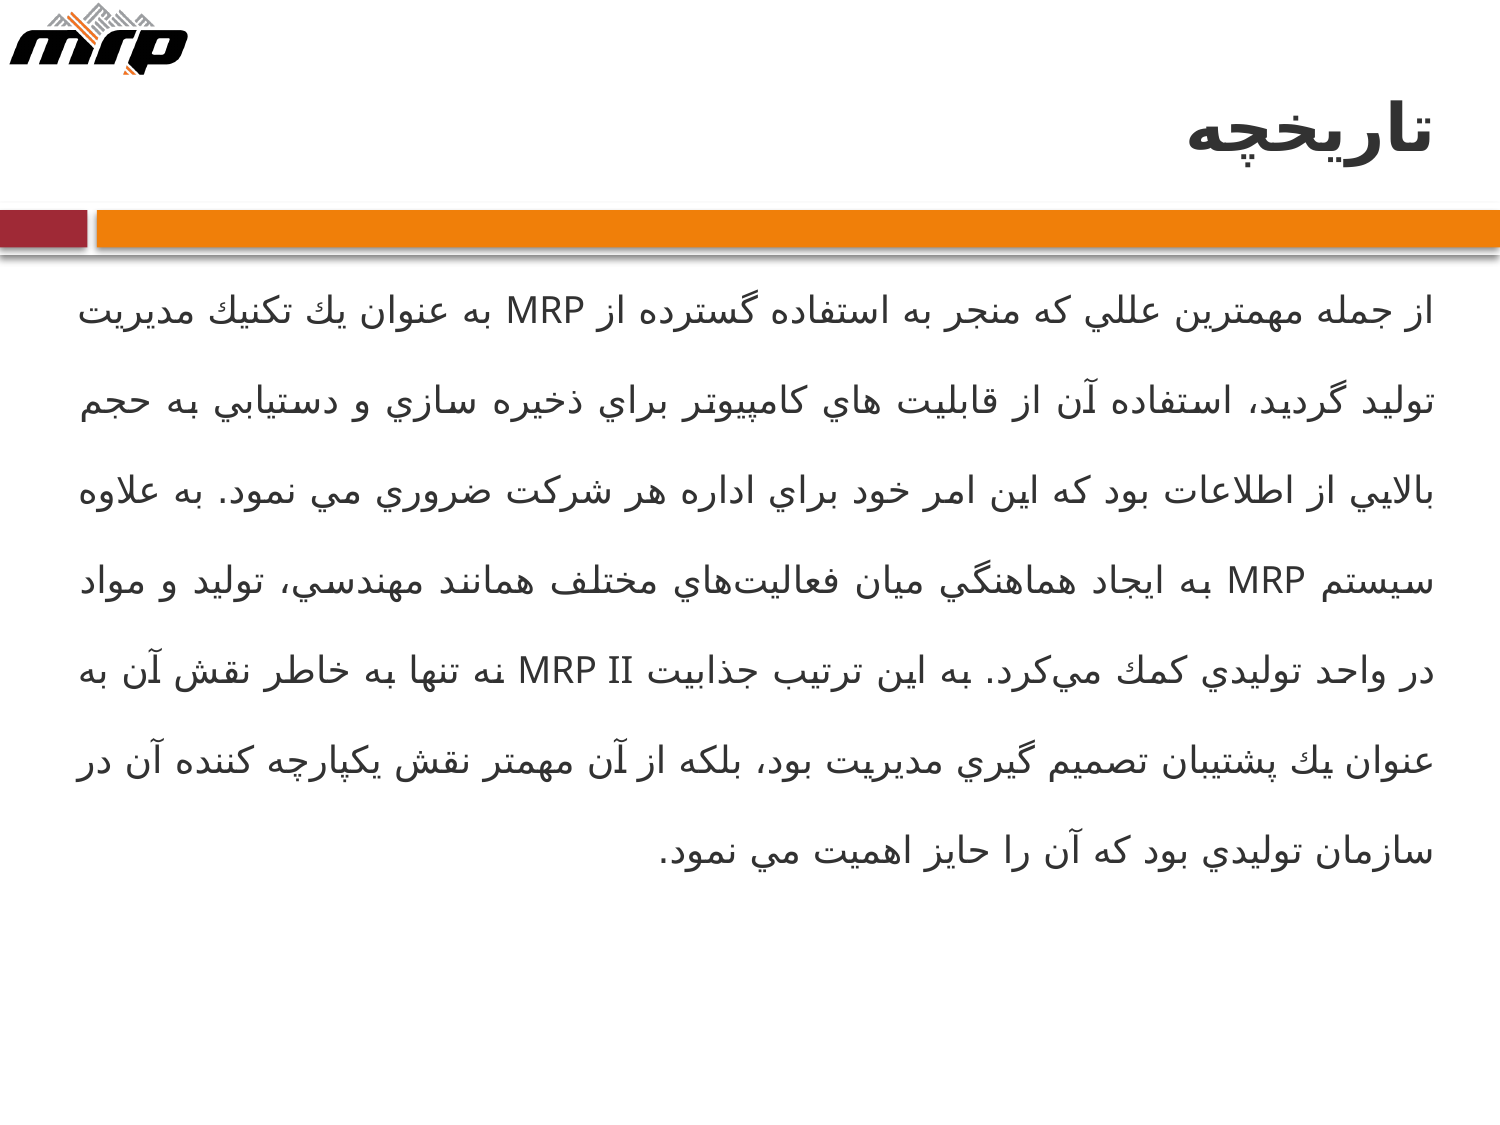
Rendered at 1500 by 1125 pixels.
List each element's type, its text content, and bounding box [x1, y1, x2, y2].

picture [0, 0, 196, 79]
text_box از جمله مهمترين عللي كه منجر به استفاده گسترده از MRP به عنوان يك تكنيك مديريت توليد گرديد، استفاده آن از قابليت هاي كامپيوتر براي ذخيره سازي و دستيابي به حجم بالايي از اطلاعات بود كه اين امر خود براي اداره هر شركت ضروري مي نمود. به علاوه سيستم MRP به ايجاد هماهنگي ميان فعاليت‌هاي مختلف همانند مهندسي، توليد و مواد در واحد توليدي كمك مي‌كرد. به اين ترتيب جذابيت MRP II نه تنها به خاطر نقش آن به عنوان يك پشتيبان تصميم گيري مديريت بود، بلكه از آن مهمتر نقش يكپارچه كننده آن در سازمان توليدي بود كه آن را حايز اهميت مي نمود. [62, 262, 1450, 850]
title تاریخچه [112, 87, 1450, 163]
